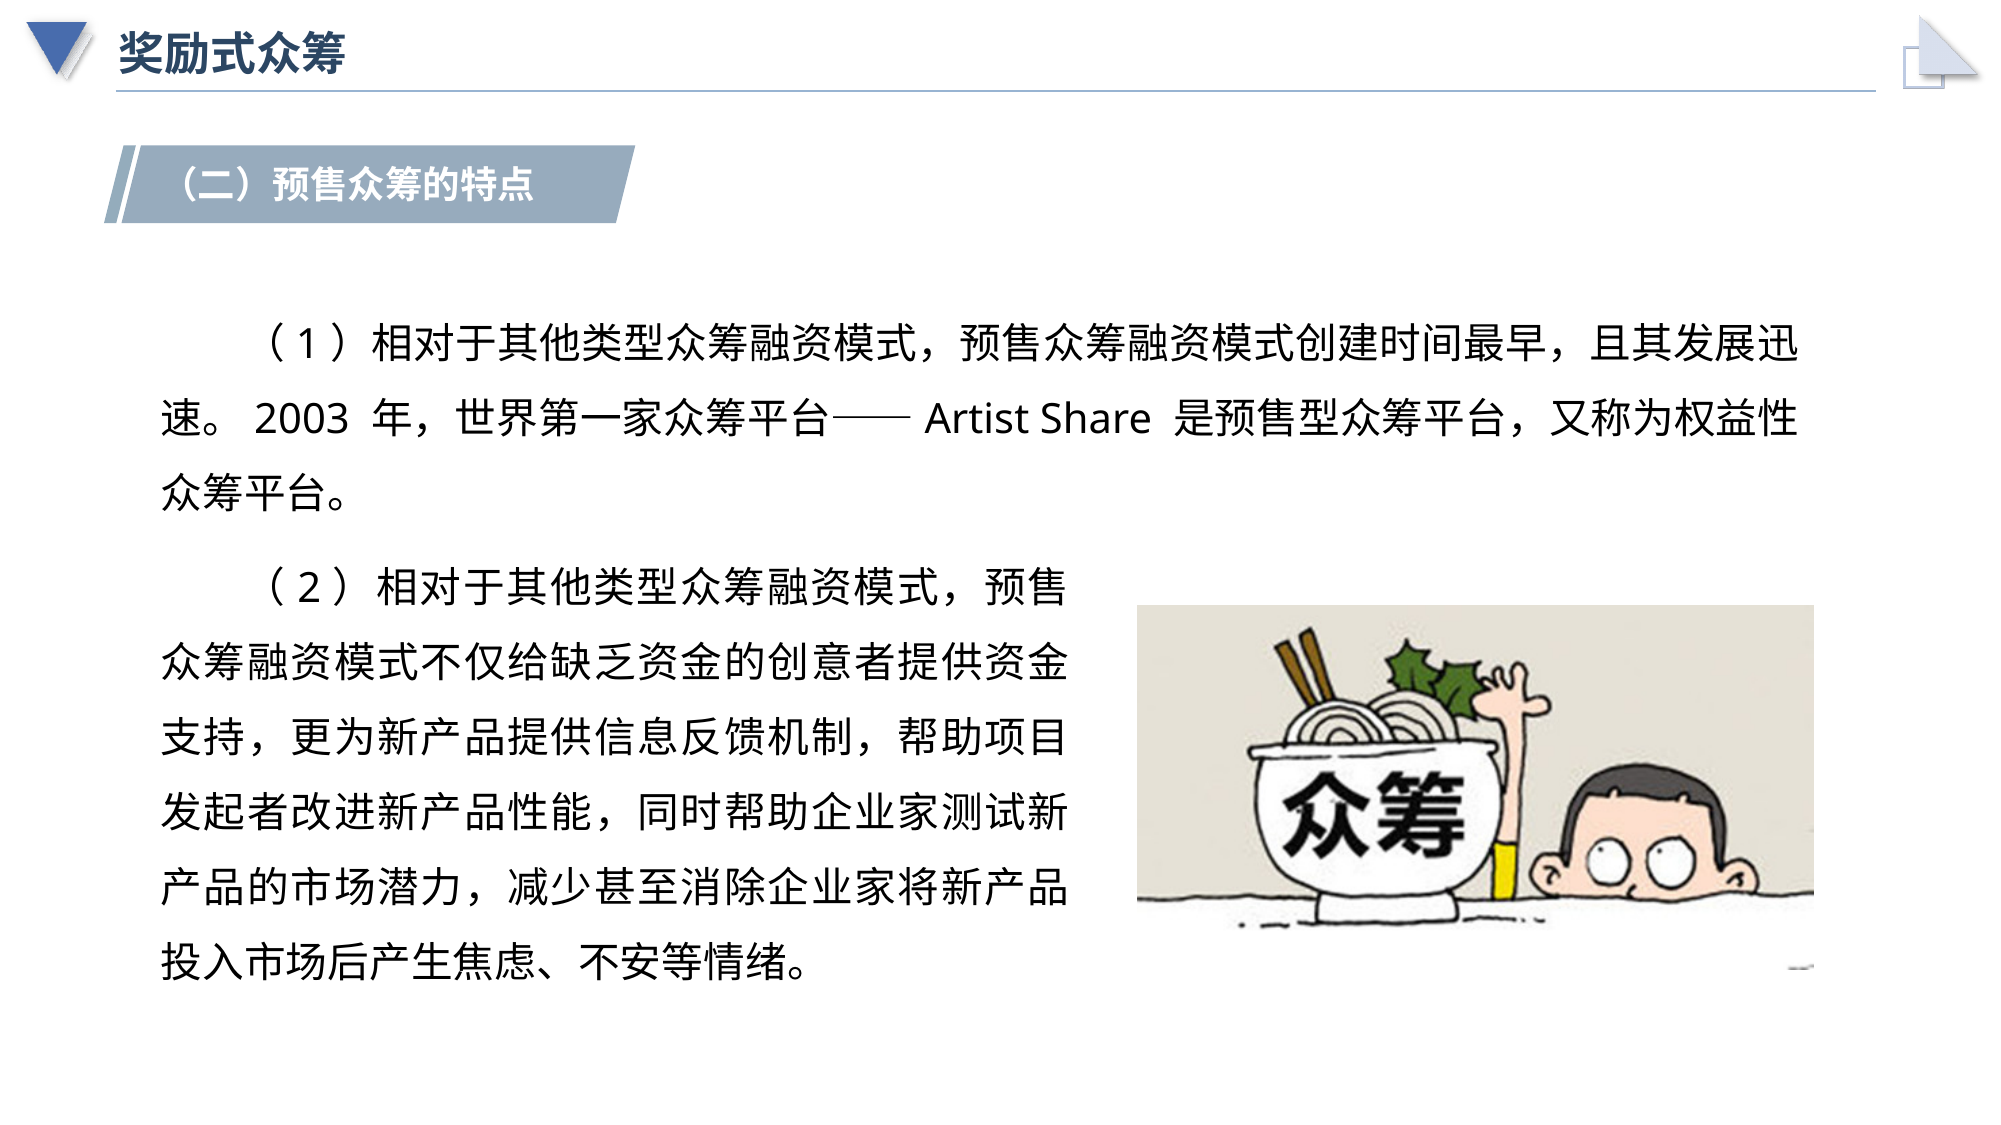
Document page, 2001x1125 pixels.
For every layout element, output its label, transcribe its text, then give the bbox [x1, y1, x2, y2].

text_box （2）相对于其他类型众筹融资模式，预售众筹融资模式不仅给缺乏资金的创意者提供资金支持，更为新产品提供信息反馈机制，帮助项目发起者改进新产品性能，同时帮助企业家测试新产品的市场潜力，减少甚至消除企业家将新产品投入市场后产生焦虑、不安等情绪。 [145, 528, 1085, 994]
picture [0, 0, 119, 103]
picture [1881, 0, 2000, 103]
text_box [104, 145, 636, 224]
text_box （1）相对于其他类型众筹融资模式，预售众筹融资模式创建时间最早，且其发展迅速。2003 年，世界第一家众筹平台——Artist Share 是预售型众筹平台，又称为权益性众筹平台。 [145, 284, 1814, 525]
title 奖励式众筹 [103, 12, 1711, 93]
picture [1137, 605, 1815, 970]
